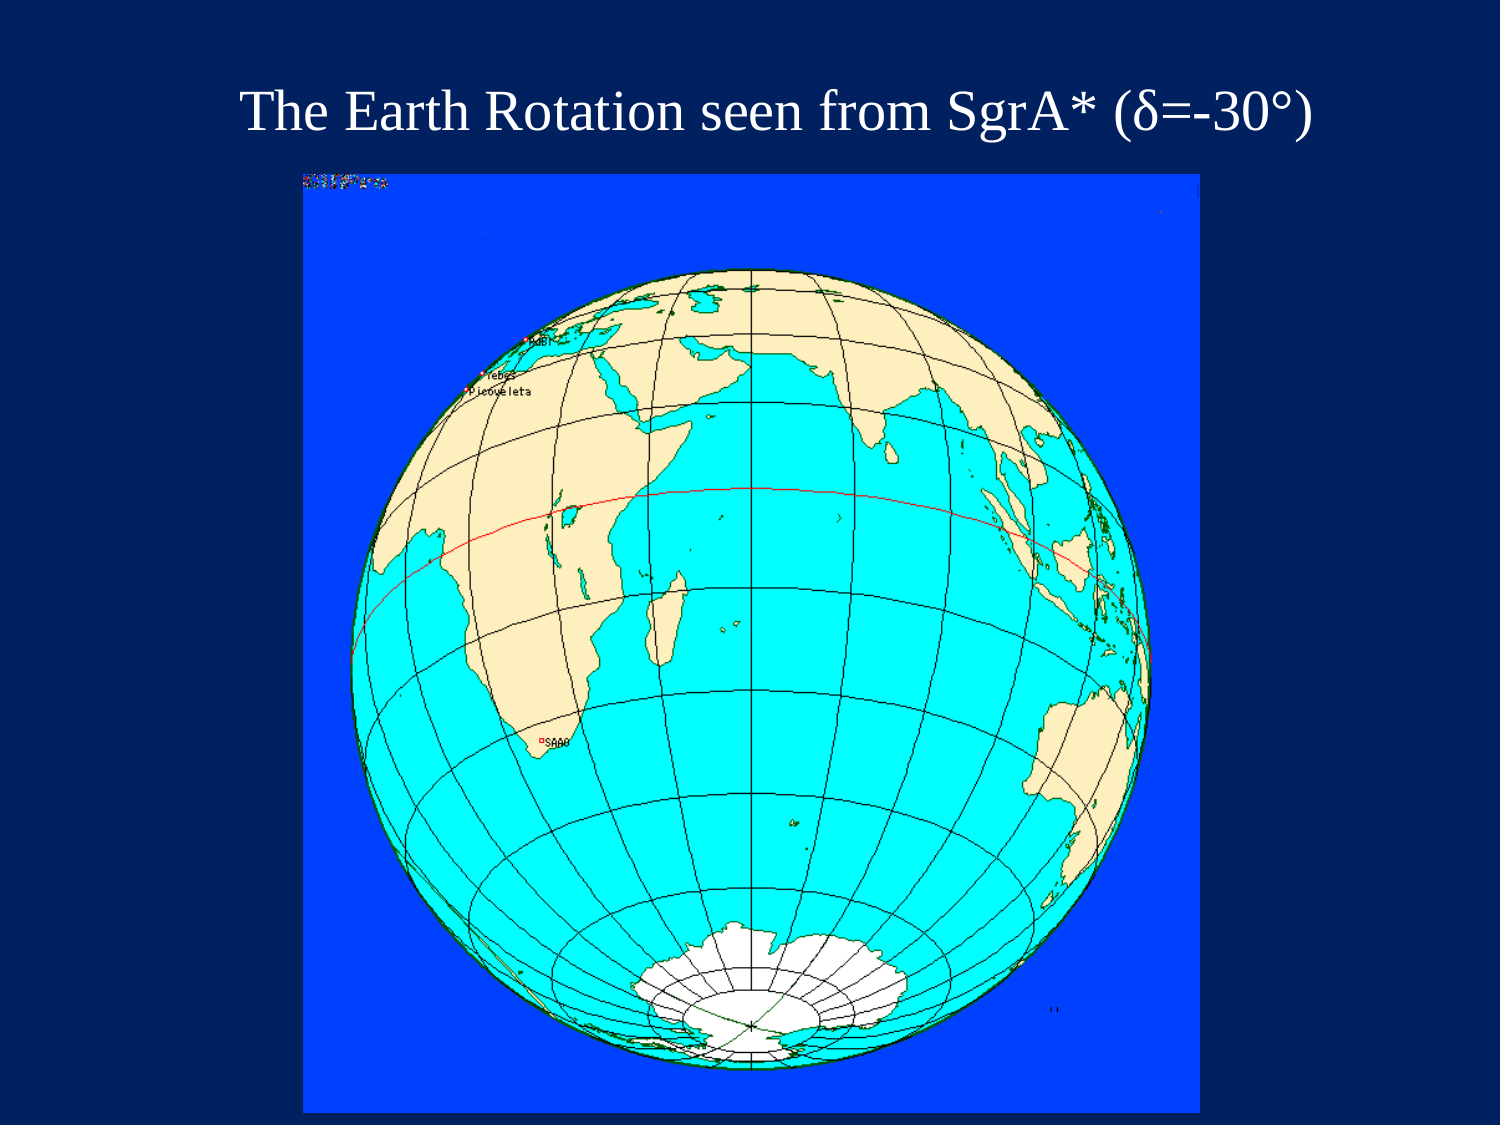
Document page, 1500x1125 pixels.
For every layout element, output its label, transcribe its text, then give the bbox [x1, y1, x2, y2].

text_box The Earth Rotation seen from SgrA* (δ=-30°) [224, 64, 1330, 150]
picture [303, 174, 1201, 1113]
